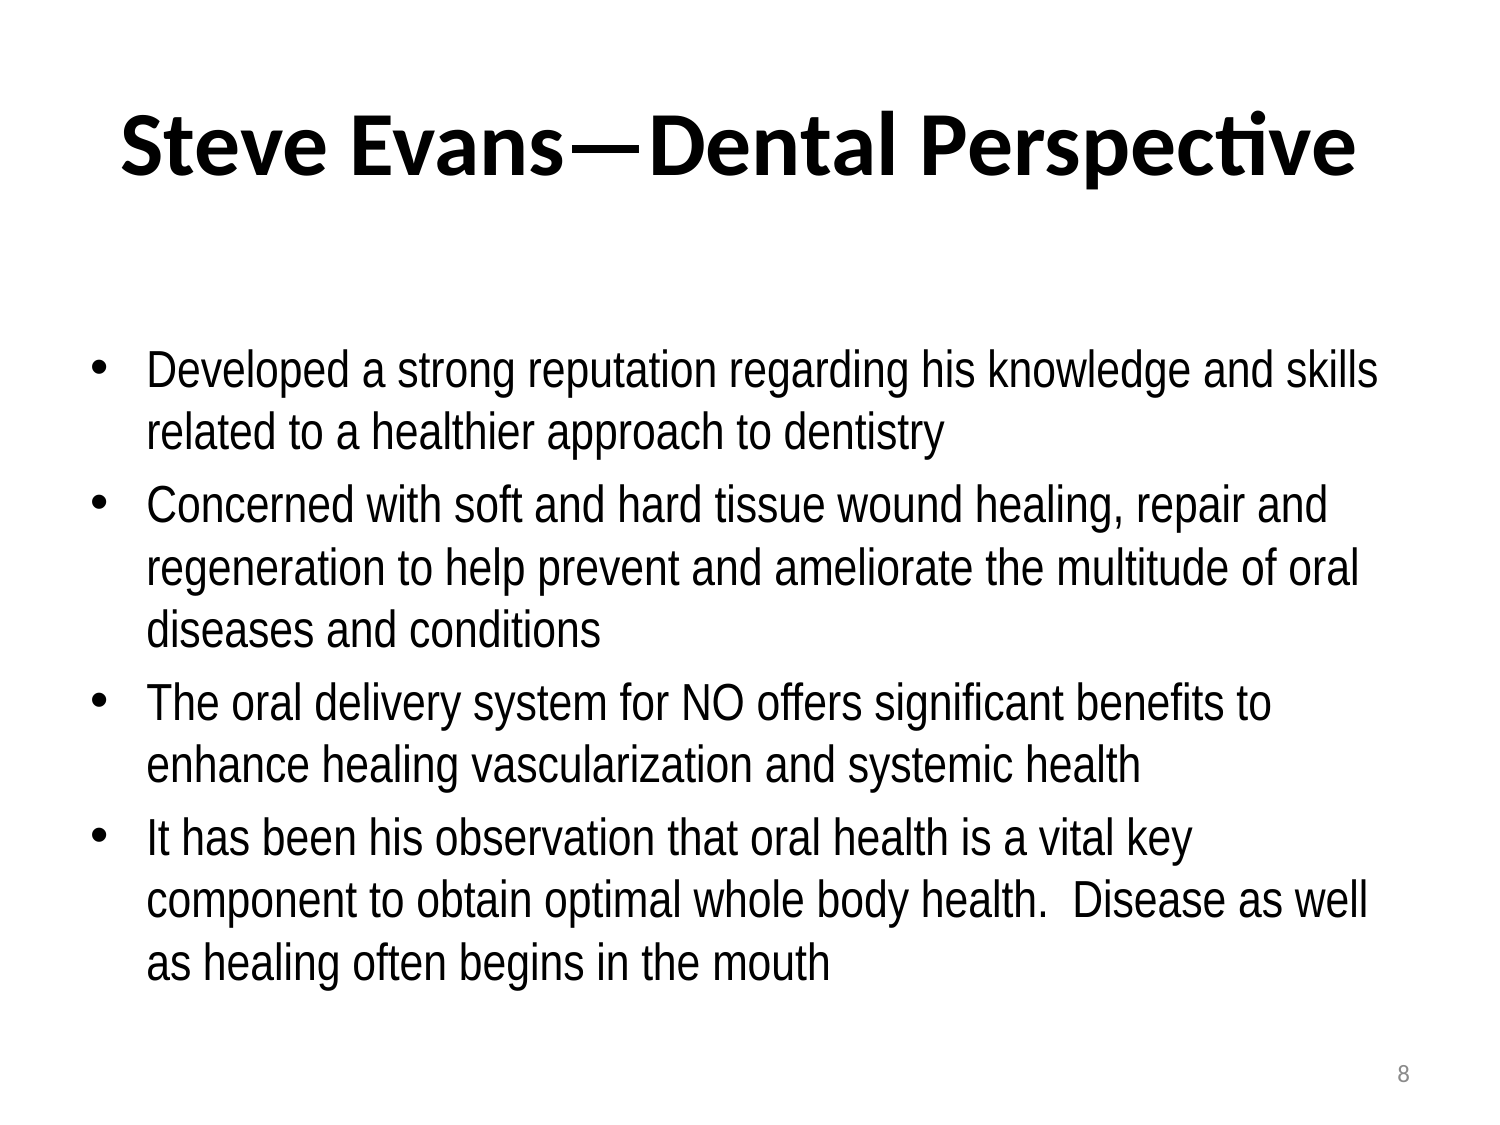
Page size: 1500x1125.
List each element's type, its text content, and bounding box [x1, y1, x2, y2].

title Steve Evans—Dental Perspective [75, 45, 1425, 233]
slide_number 8 [1074, 1042, 1425, 1103]
list Developed a strong reputation regarding his knowledge and skills related to a healthier approach to dentistry Concerned with soft and hard tissue wound healing, repair and regeneration to help prevent and ameliorate the multitude of oral diseases and conditions The oral delivery system for NO offers significant benefits to enhance healing vascularization and systemic health It has been his observation that oral health is a vital key component to obtain optimal whole body health. Disease as well as healing often begins in the mouth [75, 262, 1425, 1005]
